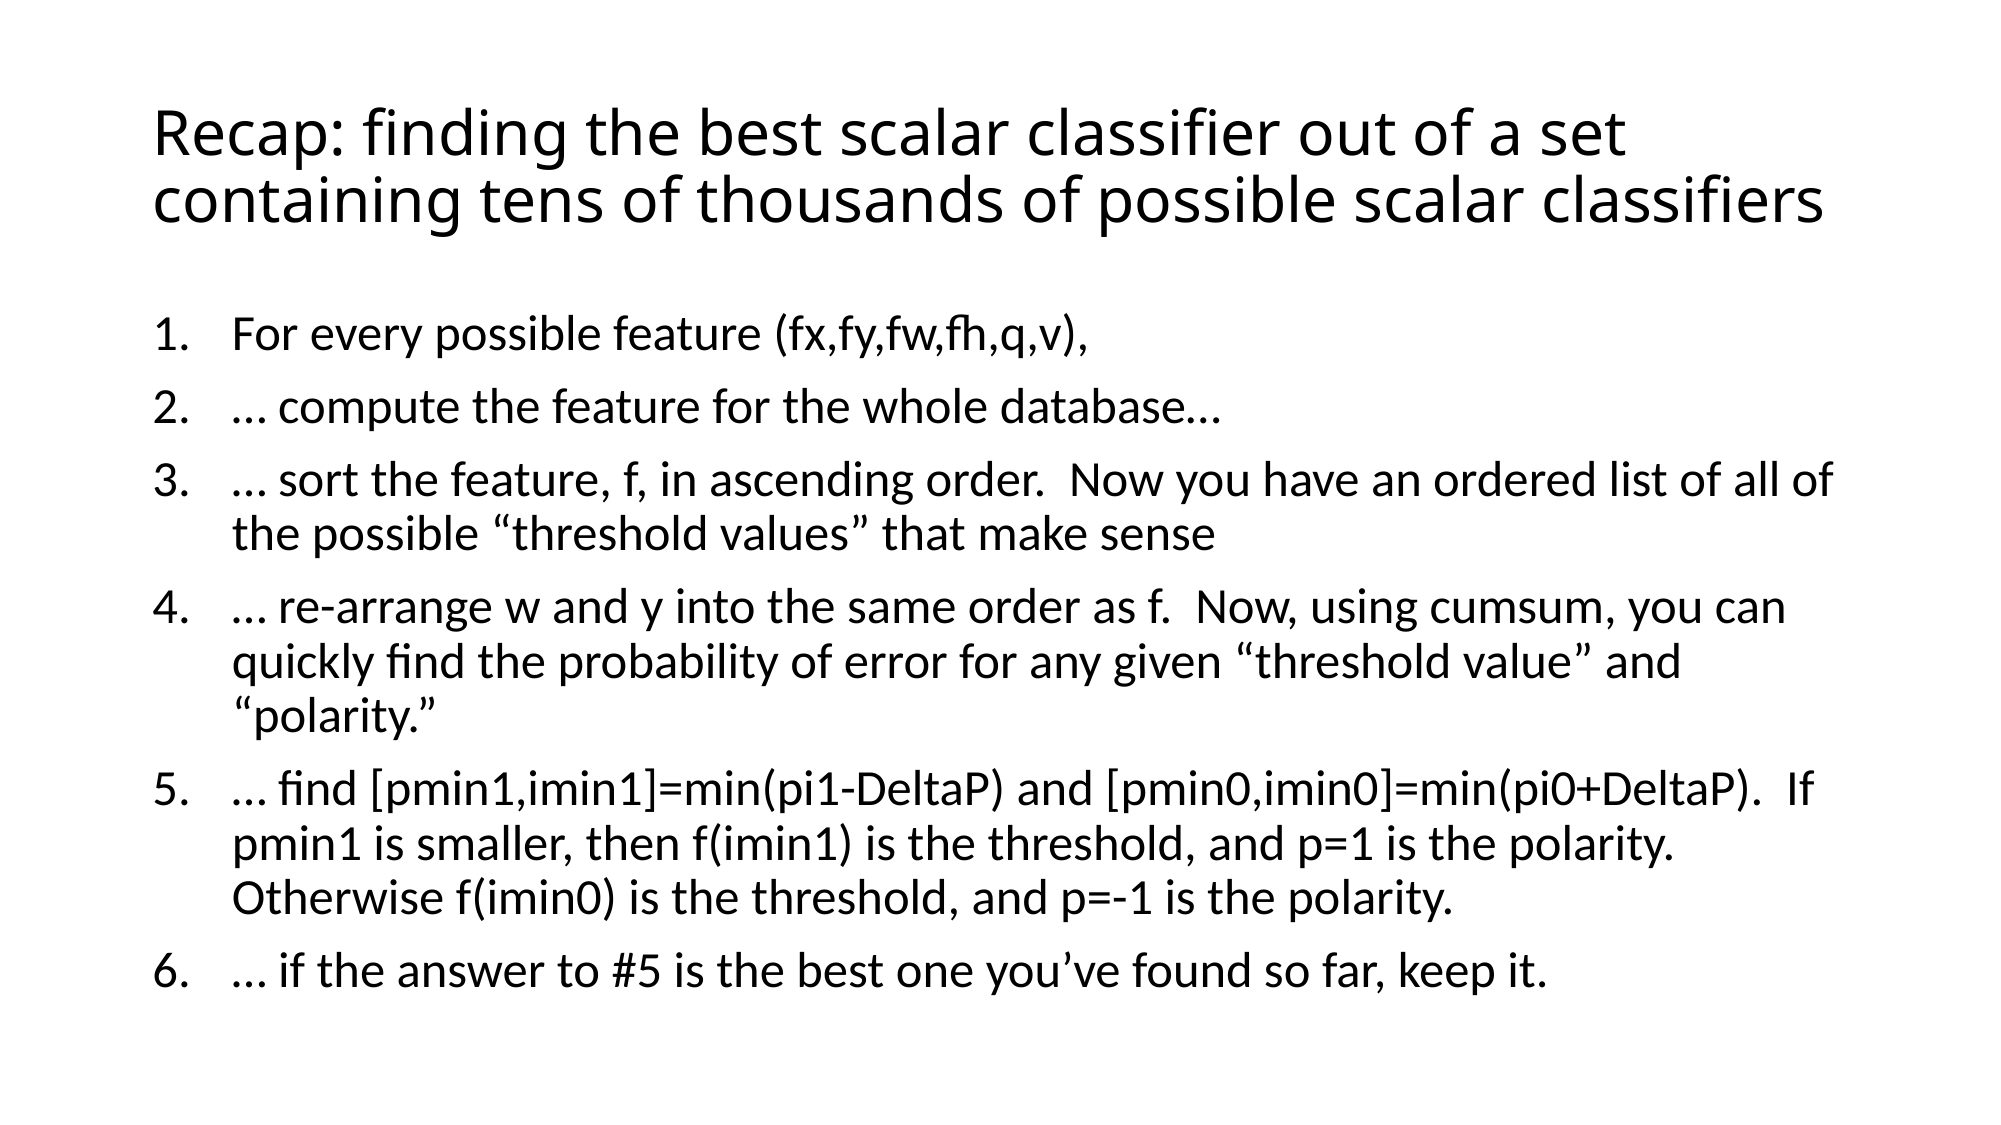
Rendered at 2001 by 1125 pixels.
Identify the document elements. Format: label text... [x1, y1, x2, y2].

title Recap: finding the best scalar classifier out of a set containing tens of thousands of possible scalar classifiers [137, 59, 1863, 278]
list For every possible feature (fx,fy,fw,fh,q,v), … compute the feature for the whole database… … sort the feature, f, in ascending order. Now you have an ordered list of all of the possible “threshold values” that make sense … re-arrange w and y into the same order as f. Now, using cumsum, you can quickly find the probability of error for any given “threshold value” and “polarity.” … find [pmin1,imin1]=min(pi1-DeltaP) and [pmin0,imin0]=min(pi0+DeltaP). If pmin1 is smaller, then f(imin1) is the threshold, and p=1 is the polarity. Otherwise f(imin0) is the threshold, and p=-1 is the polarity. … if the answer to #5 is the best one you’ve found so far, keep it. [137, 299, 1863, 1014]
